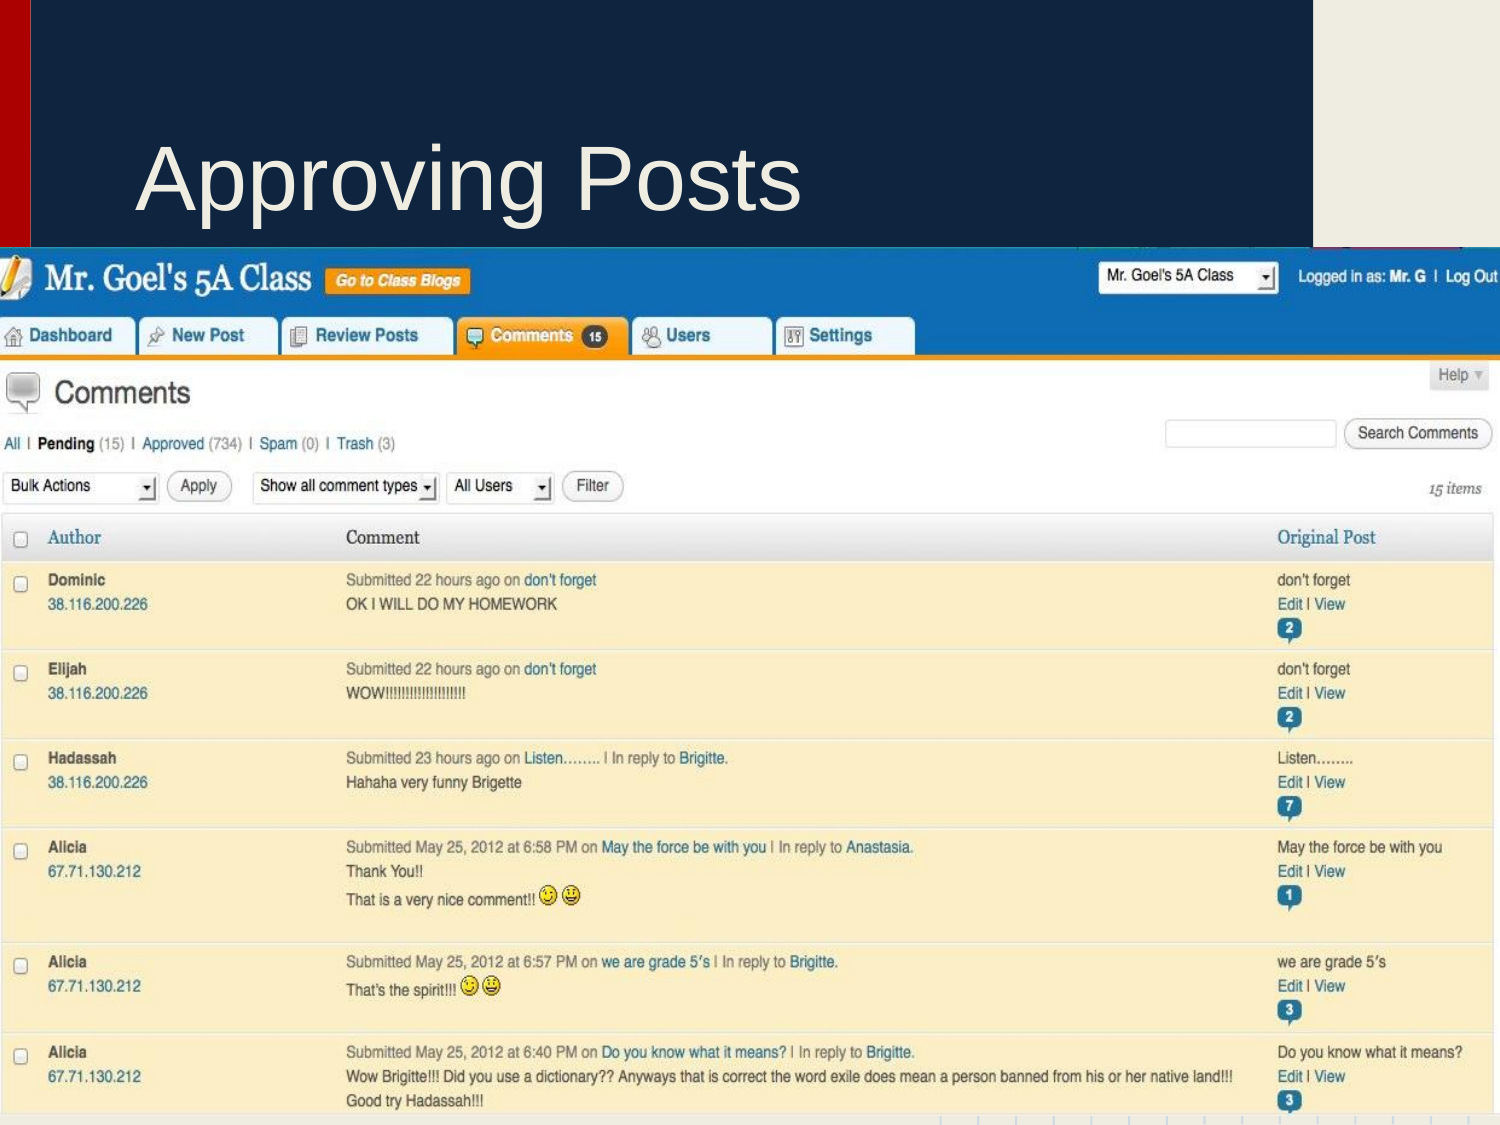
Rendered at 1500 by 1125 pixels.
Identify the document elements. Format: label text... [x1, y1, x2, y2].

title Approving Posts [75, 25, 1276, 244]
text_box [0, 247, 1500, 1116]
